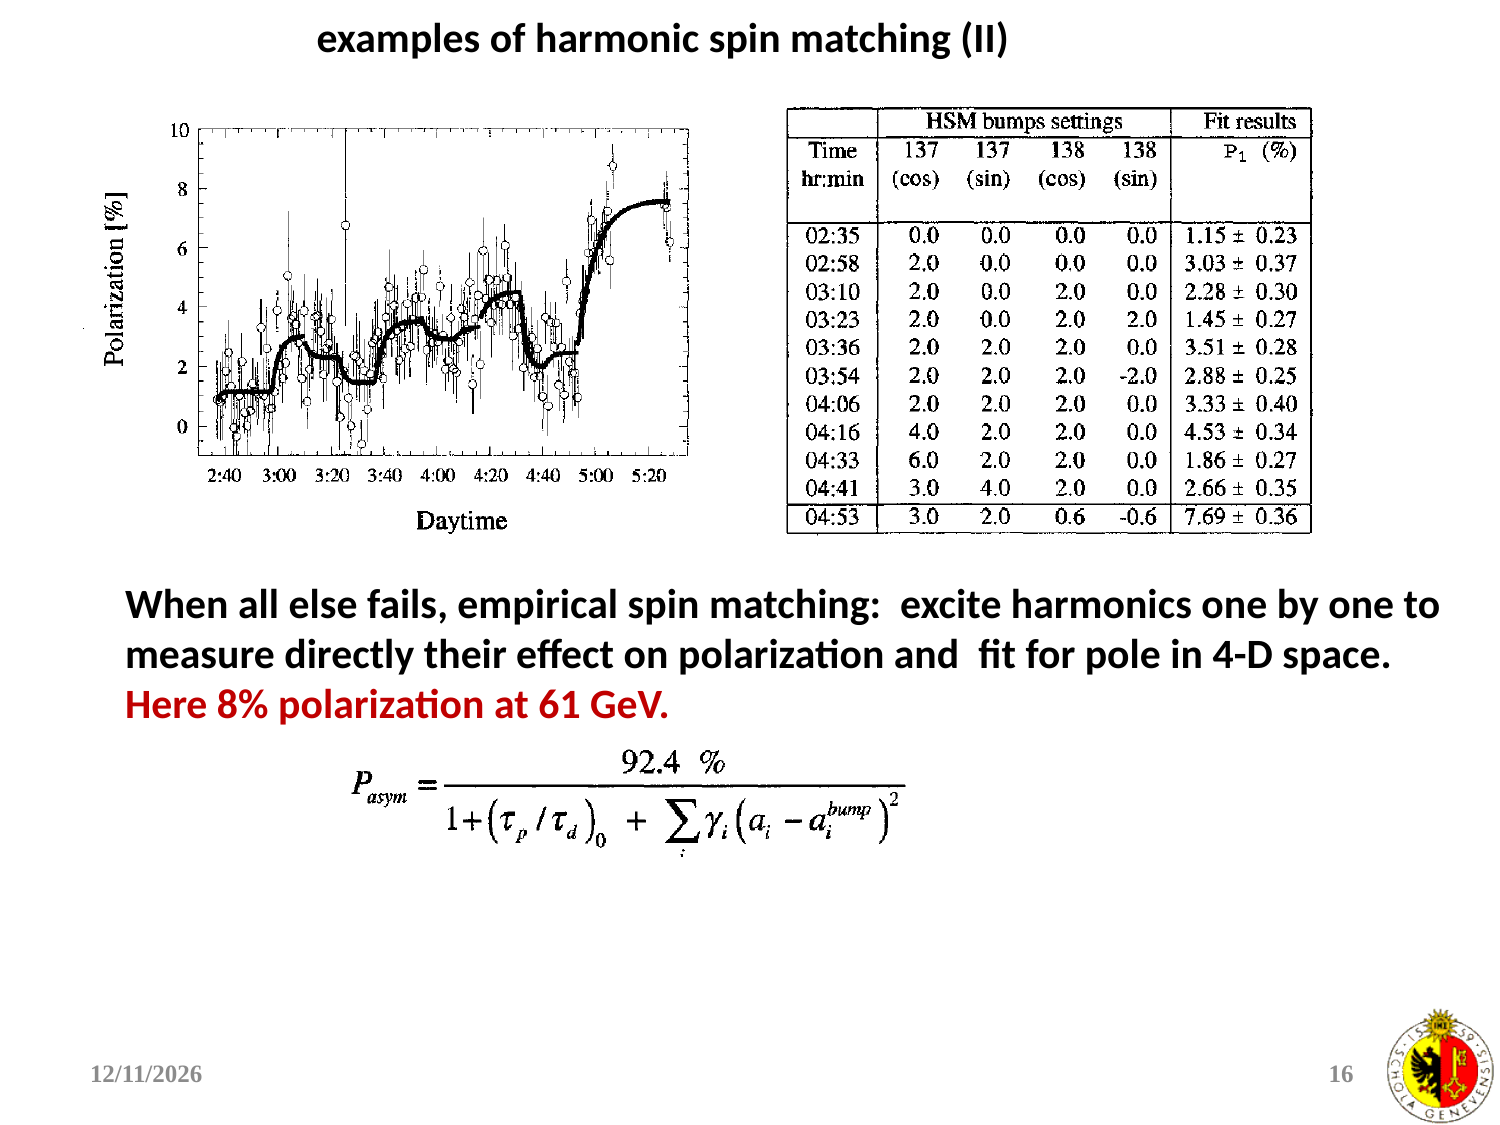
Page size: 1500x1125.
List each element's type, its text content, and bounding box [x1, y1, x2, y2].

text_box examples of harmonic spin matching (II) [301, 3, 1025, 69]
picture [1380, 1005, 1500, 1125]
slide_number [75, 1042, 425, 1103]
picture [39, 97, 1500, 545]
text_box When all else fails, empirical spin matching: excite harmonics one by one to measure directly their effect on polarization and fit for pole in 4-D space. Here 8% polarization at 61 GeV. [110, 569, 1500, 735]
picture [299, 723, 937, 857]
slide_number 16 [1018, 1042, 1369, 1103]
